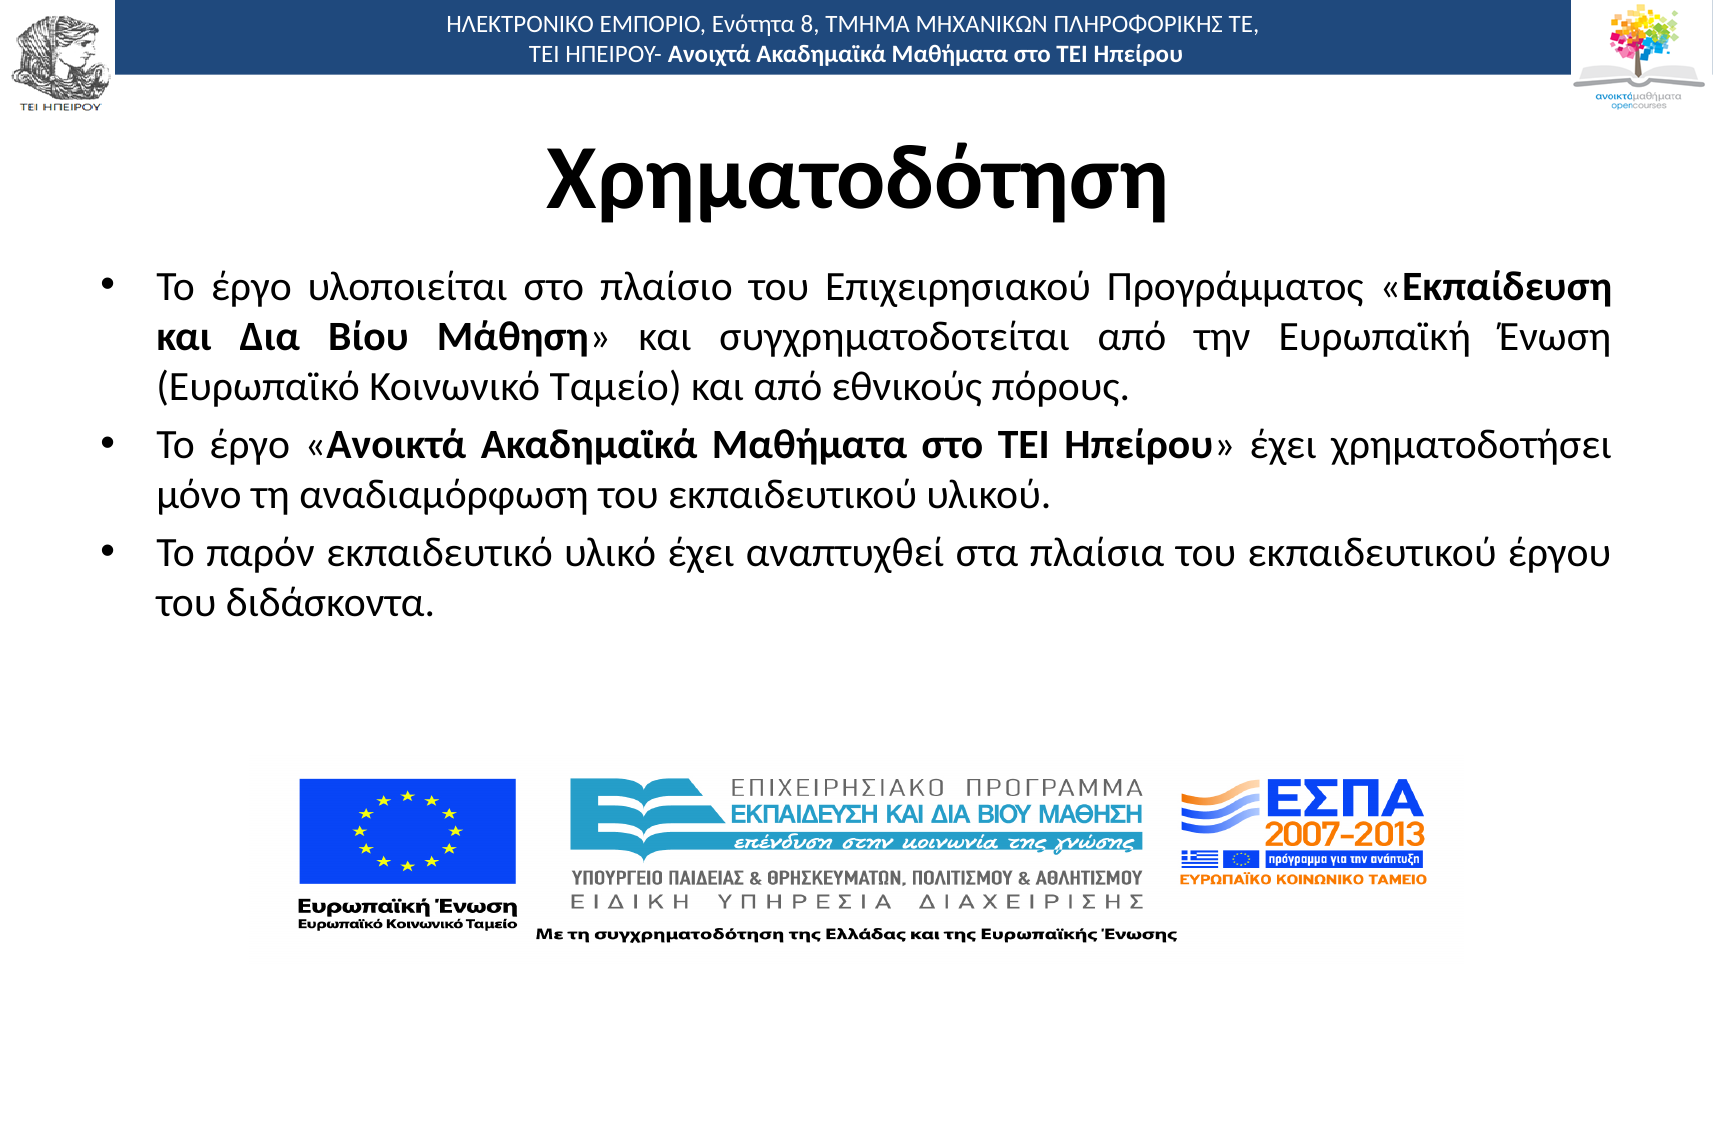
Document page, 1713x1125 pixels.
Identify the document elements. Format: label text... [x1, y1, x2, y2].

picture [0, 0, 115, 114]
title Χρηματοδότηση [87, 78, 1630, 266]
text_box Το έργο υλοποιείται στο πλαίσιο του Επιχειρησιακού Προγράμματος «Εκπαίδευση και Δια Βίου Μάθηση» και συγχρηματοδοτείται από την Ευρωπαϊκή Ένωση (Ευρωπαϊκό Κοινωνικό Ταμείο) και από εθνικούς πόρους. Το έργο «Ανοικτά Ακαδημαϊκά Μαθήματα στο TEI Ηπείρου» έχει χρηματοδοτήσει μόνο τη αναδιαμόρφωση του εκπαιδευτικού υλικού. Το παρόν εκπαιδευτικό υλικό έχει αναπτυχθεί στα πλαίσια του εκπαιδευτικού έργου του διδάσκοντα. [85, 251, 1627, 870]
picture [1570, 0, 1713, 114]
picture [249, 753, 1464, 965]
text_box ΗΛΕΚΤΡΟΝΙΚΟ ΕΜΠΟΡΙΟ, Ενότητα 8, ΤΜΗΜΑ ΜΗΧΑΝΙΚΩΝ ΠΛΗΡΟΦΟΡΙΚΗΣ ΤΕ, ΤΕΙ ΗΠΕΙΡΟΥ- Ανοιχτά Ακαδημαϊκά Μαθήματα στο ΤΕΙ Ηπείρου [116, 0, 1568, 75]
